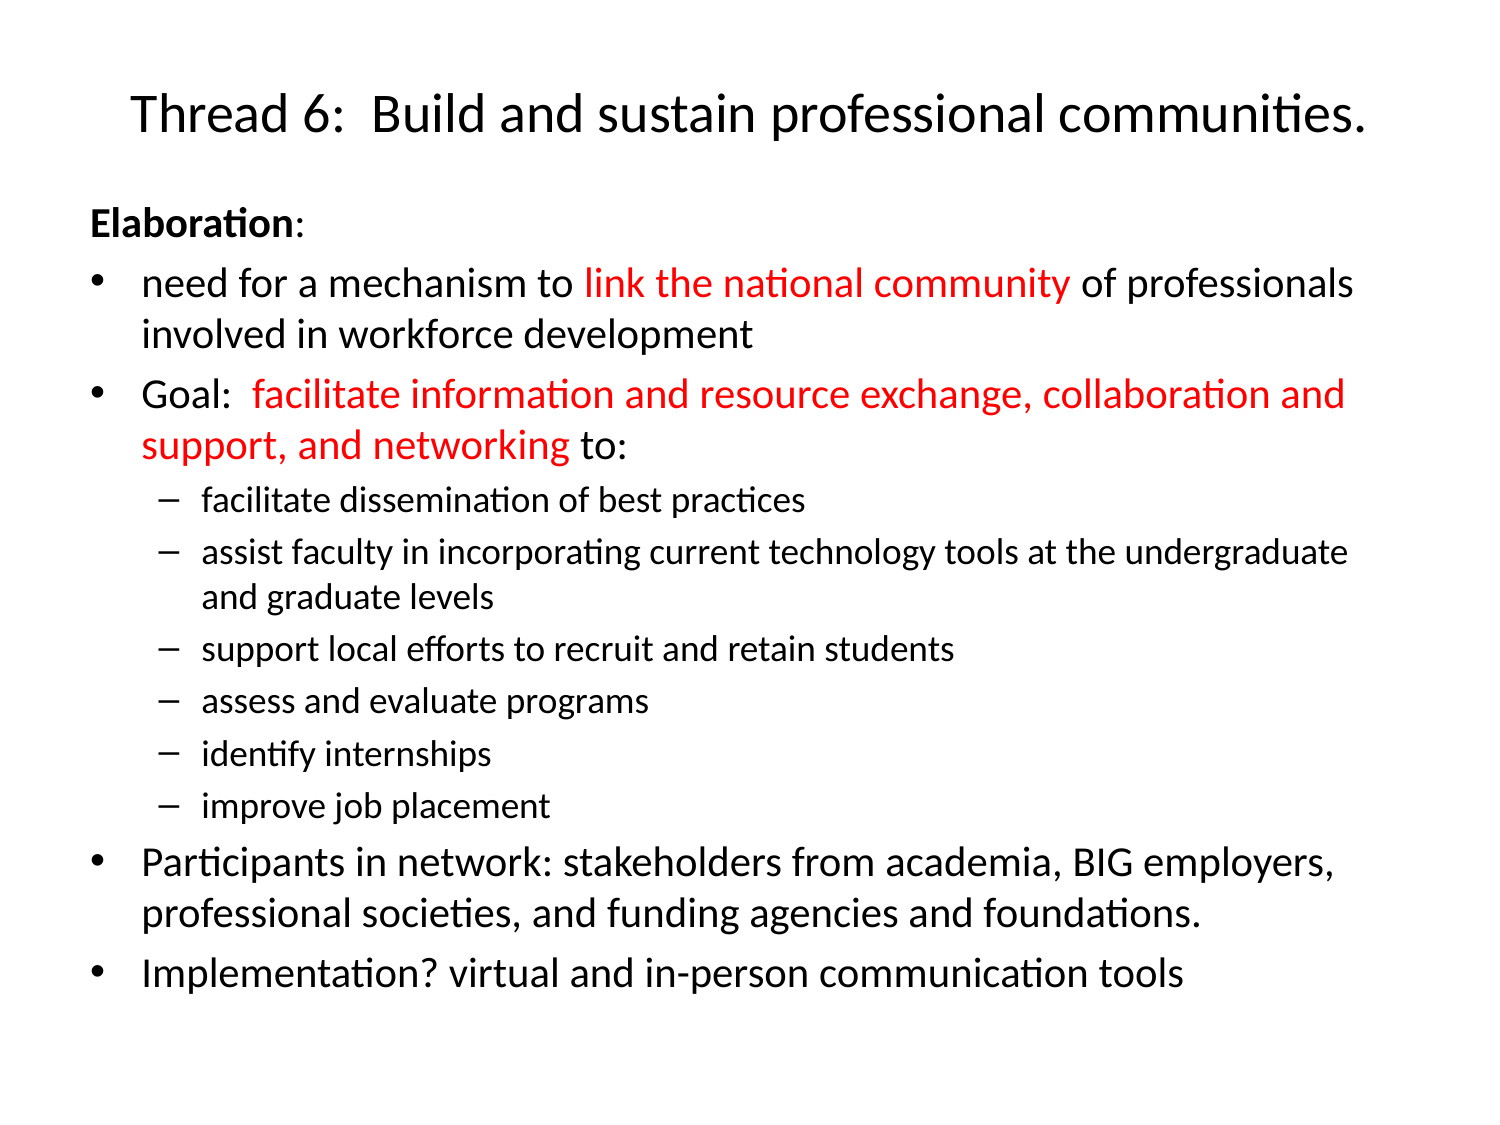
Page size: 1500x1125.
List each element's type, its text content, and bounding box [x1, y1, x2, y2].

list Elaboration: need for a mechanism to link the national community of professionals involved in workforce development Goal: facilitate information and resource exchange, collaboration and support, and networking to: facilitate dissemination of best practices assist faculty in incorporating current technology tools at the undergraduate and graduate levels support local efforts to recruit and retain students assess and evaluate programs identify internships improve job placement Participants in network: stakeholders from academia, BIG employers, professional societies, and funding agencies and foundations. Implementation? virtual and in-person communication tools [75, 187, 1425, 1005]
title Thread 6: Build and sustain professional communities. [75, 45, 1425, 175]
